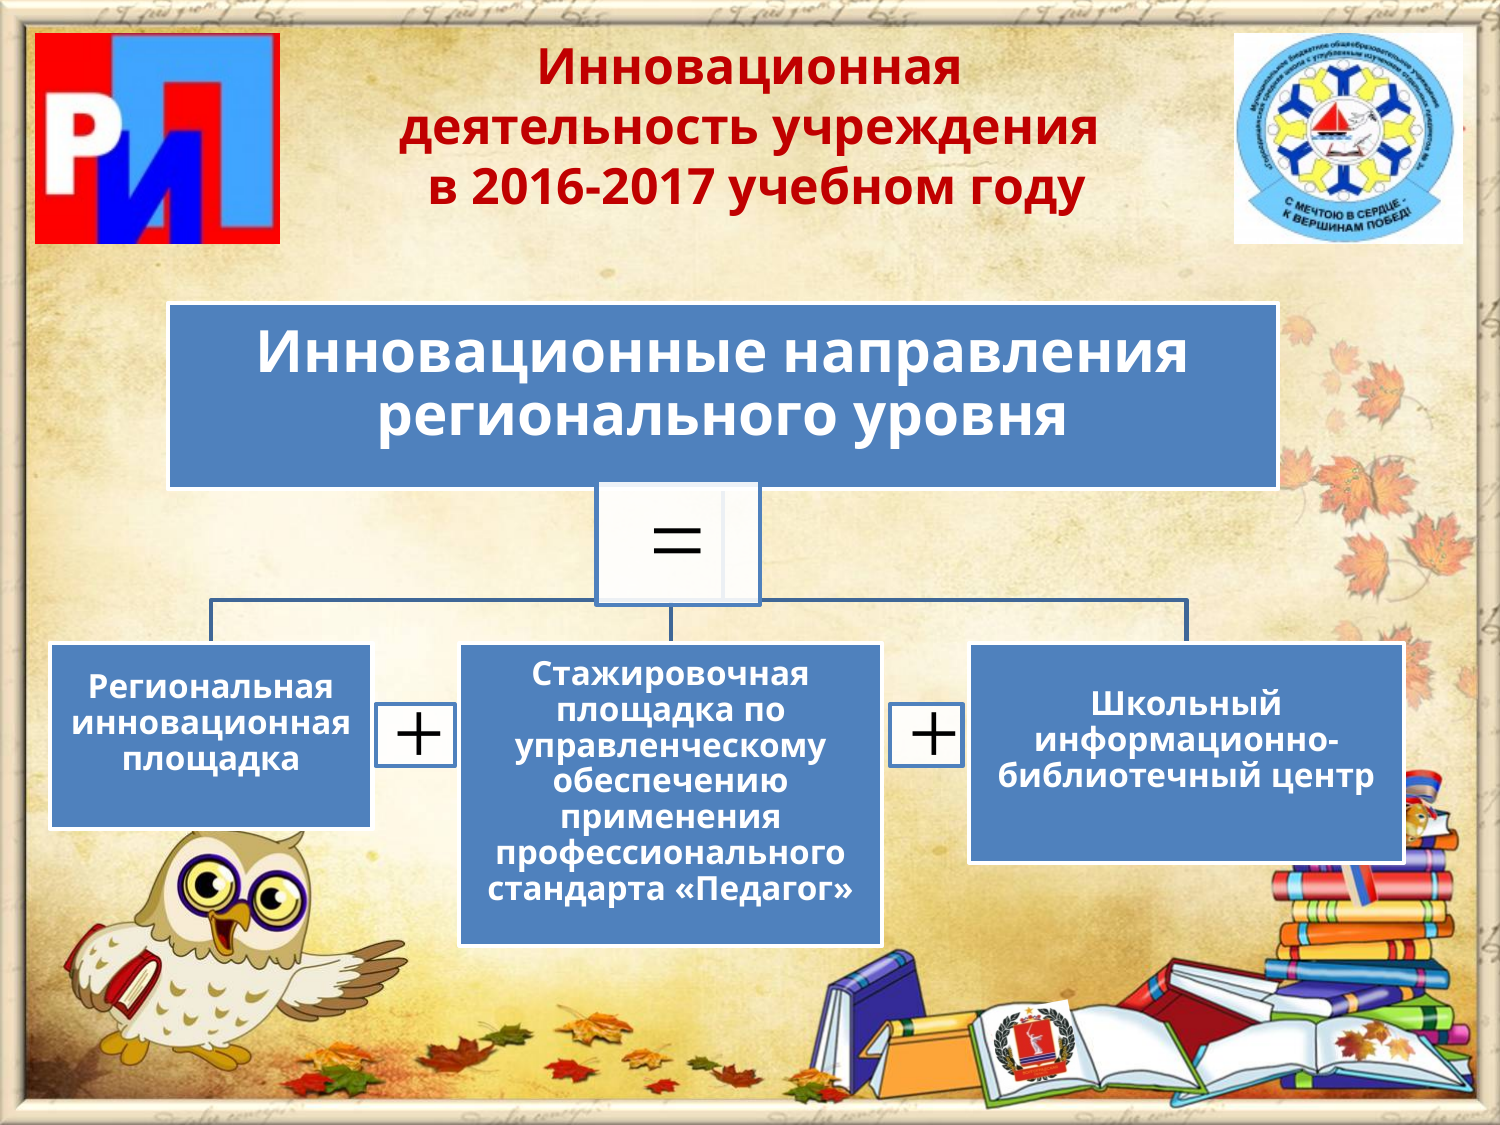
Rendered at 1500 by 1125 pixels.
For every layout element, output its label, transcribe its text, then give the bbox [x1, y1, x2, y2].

picture [0, 0, 1500, 1125]
title Инновационная деятельность учреждения в 2016-2017 учебном году [265, 30, 1248, 219]
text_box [35, 290, 1419, 974]
